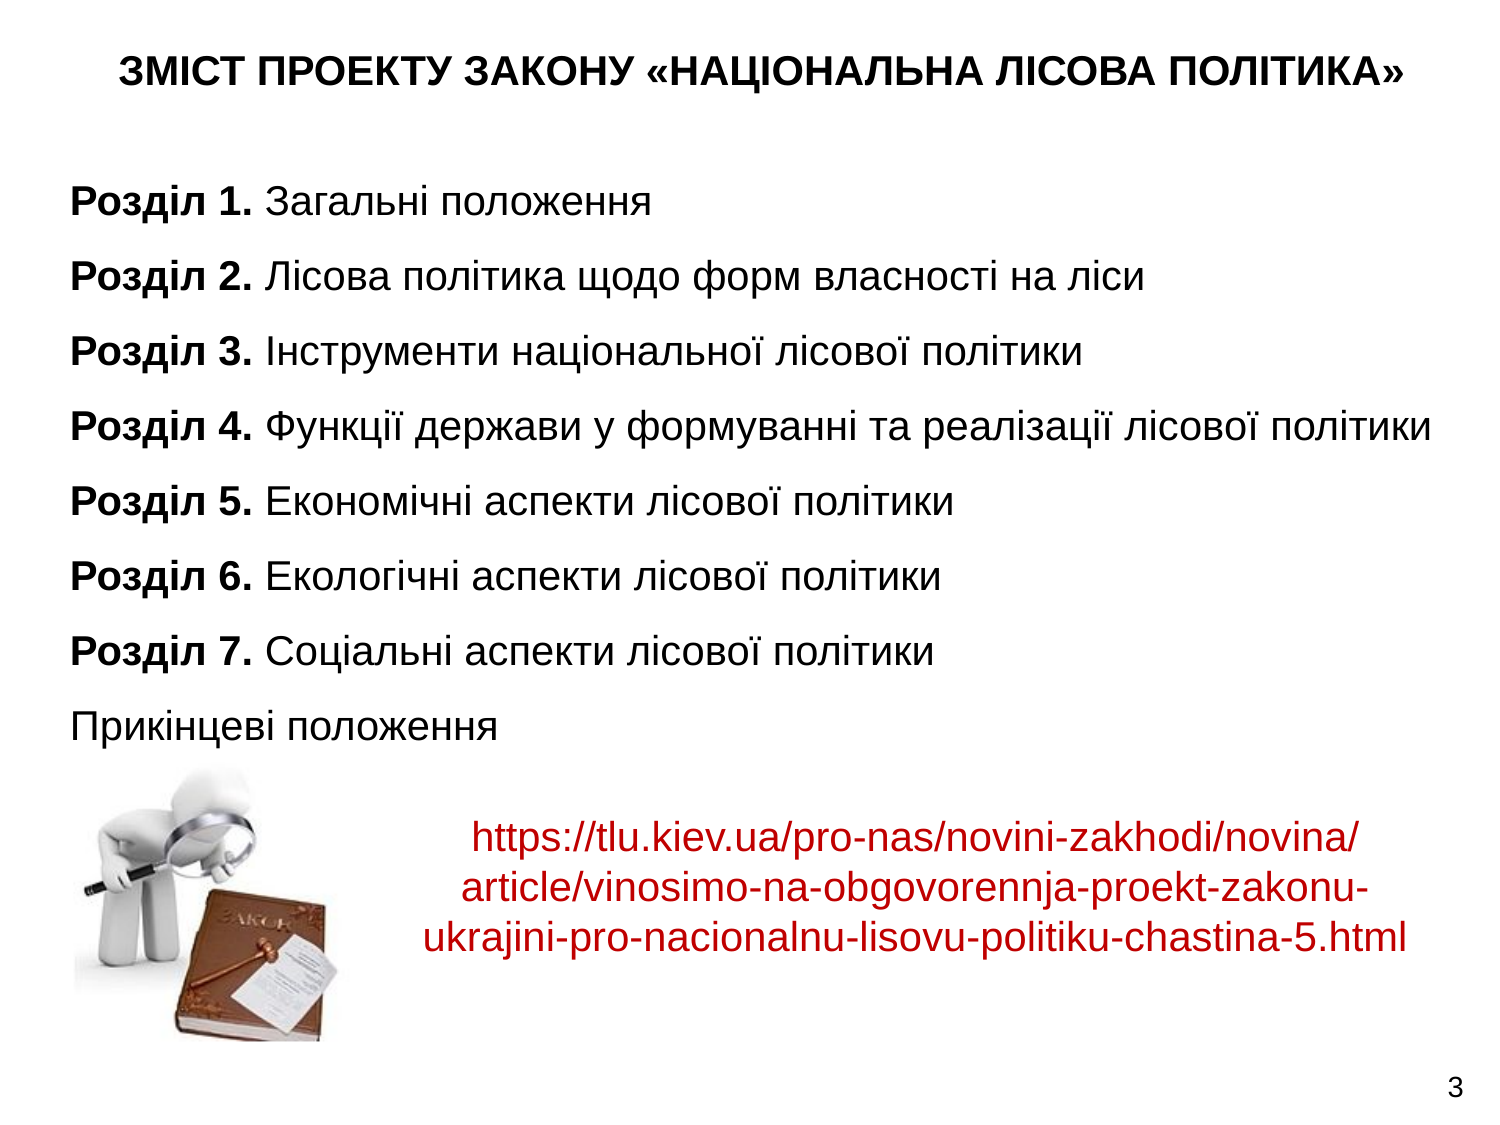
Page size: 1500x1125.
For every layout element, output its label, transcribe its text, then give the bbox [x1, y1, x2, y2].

picture [55, 762, 359, 1059]
text_box https://tlu.kiev.ua/pro-nas/novini-zakhodi/novina/article/vinosimo-na-obgovorennja-proekt-zakonu-ukrajini-pro-nacionalnu-lisovu-politiku-chastina-5.html [385, 802, 1446, 967]
text_box Розділ 1. Загальні положення Розділ 2. Лісова політика щодо форм власності на ліси Розділ 3. Інструменти національної лісової політики Розділ 4. Функції держави у формуванні та реалізації лісової політики Розділ 5. Економічні аспекти лісової політики Розділ 6. Екологічні аспекти лісової політики Розділ 7. Соціальні аспекти лісової політики Прикінцеві положення [55, 141, 1473, 757]
slide_number 3 [1418, 1051, 1479, 1112]
title ЗМІСТ ПРОЕКТУ ЗАКОНУ «НАЦІОНАЛЬНА ЛІСОВА ПОЛІТИКА» [53, 0, 1471, 138]
